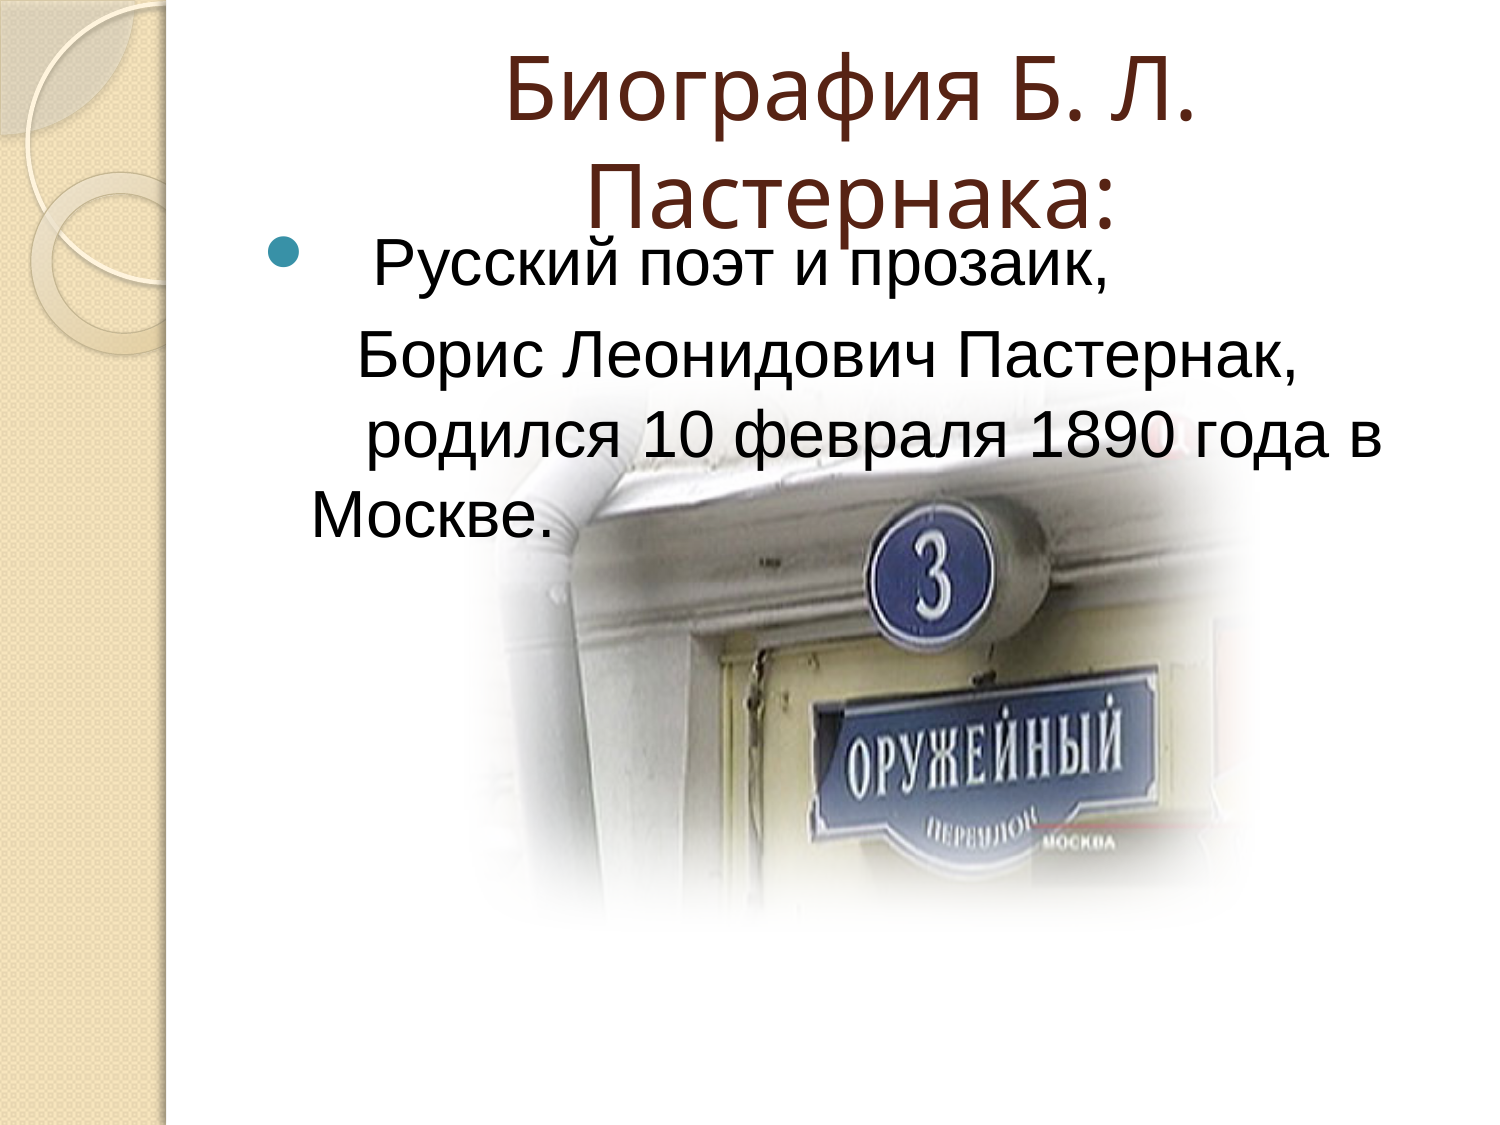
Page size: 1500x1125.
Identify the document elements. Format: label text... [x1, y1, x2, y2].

picture [456, 362, 1266, 938]
title Биография Б. Л. Пастернака: [235, 45, 1466, 210]
list Русский поэт и прозаик, Борис Леонидович Пастернак, родился 10 февраля 1890 года в Москве. [235, 210, 1466, 563]
